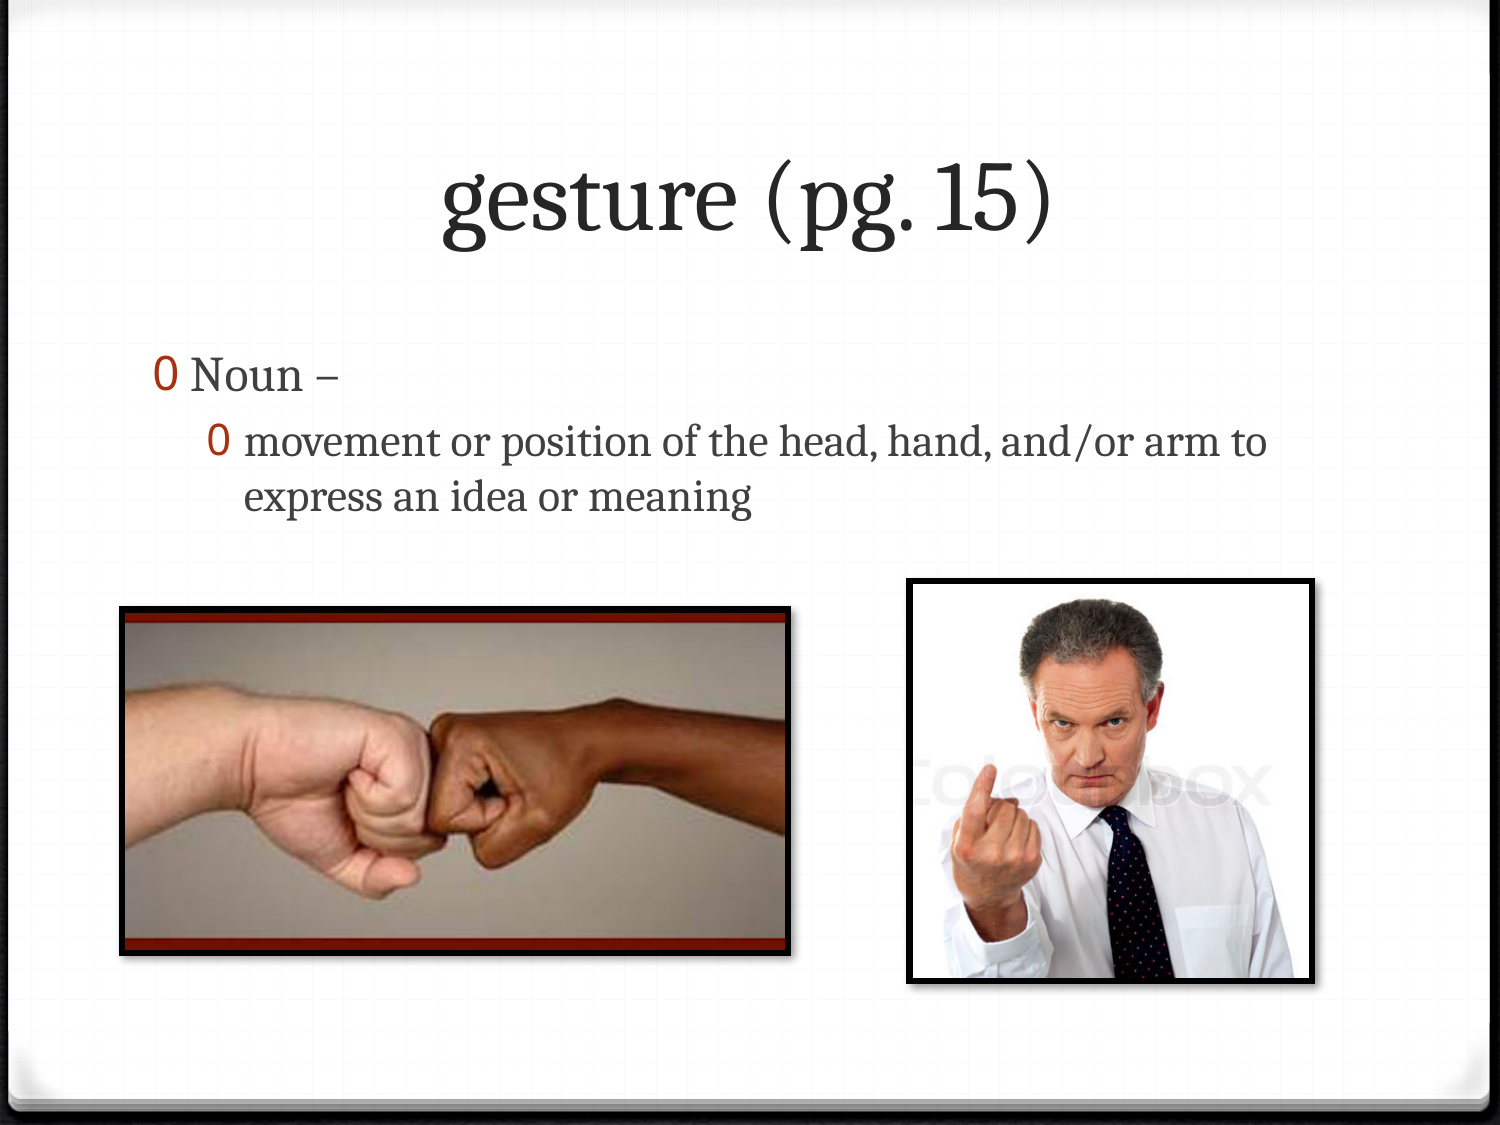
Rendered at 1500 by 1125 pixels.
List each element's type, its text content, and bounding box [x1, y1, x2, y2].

list Noun – movement or position of the head, hand, and/or arm to express an idea or meaning [137, 334, 1363, 983]
title gesture (pg. 15) [90, 71, 1410, 309]
picture [0, 0, 1500, 1125]
